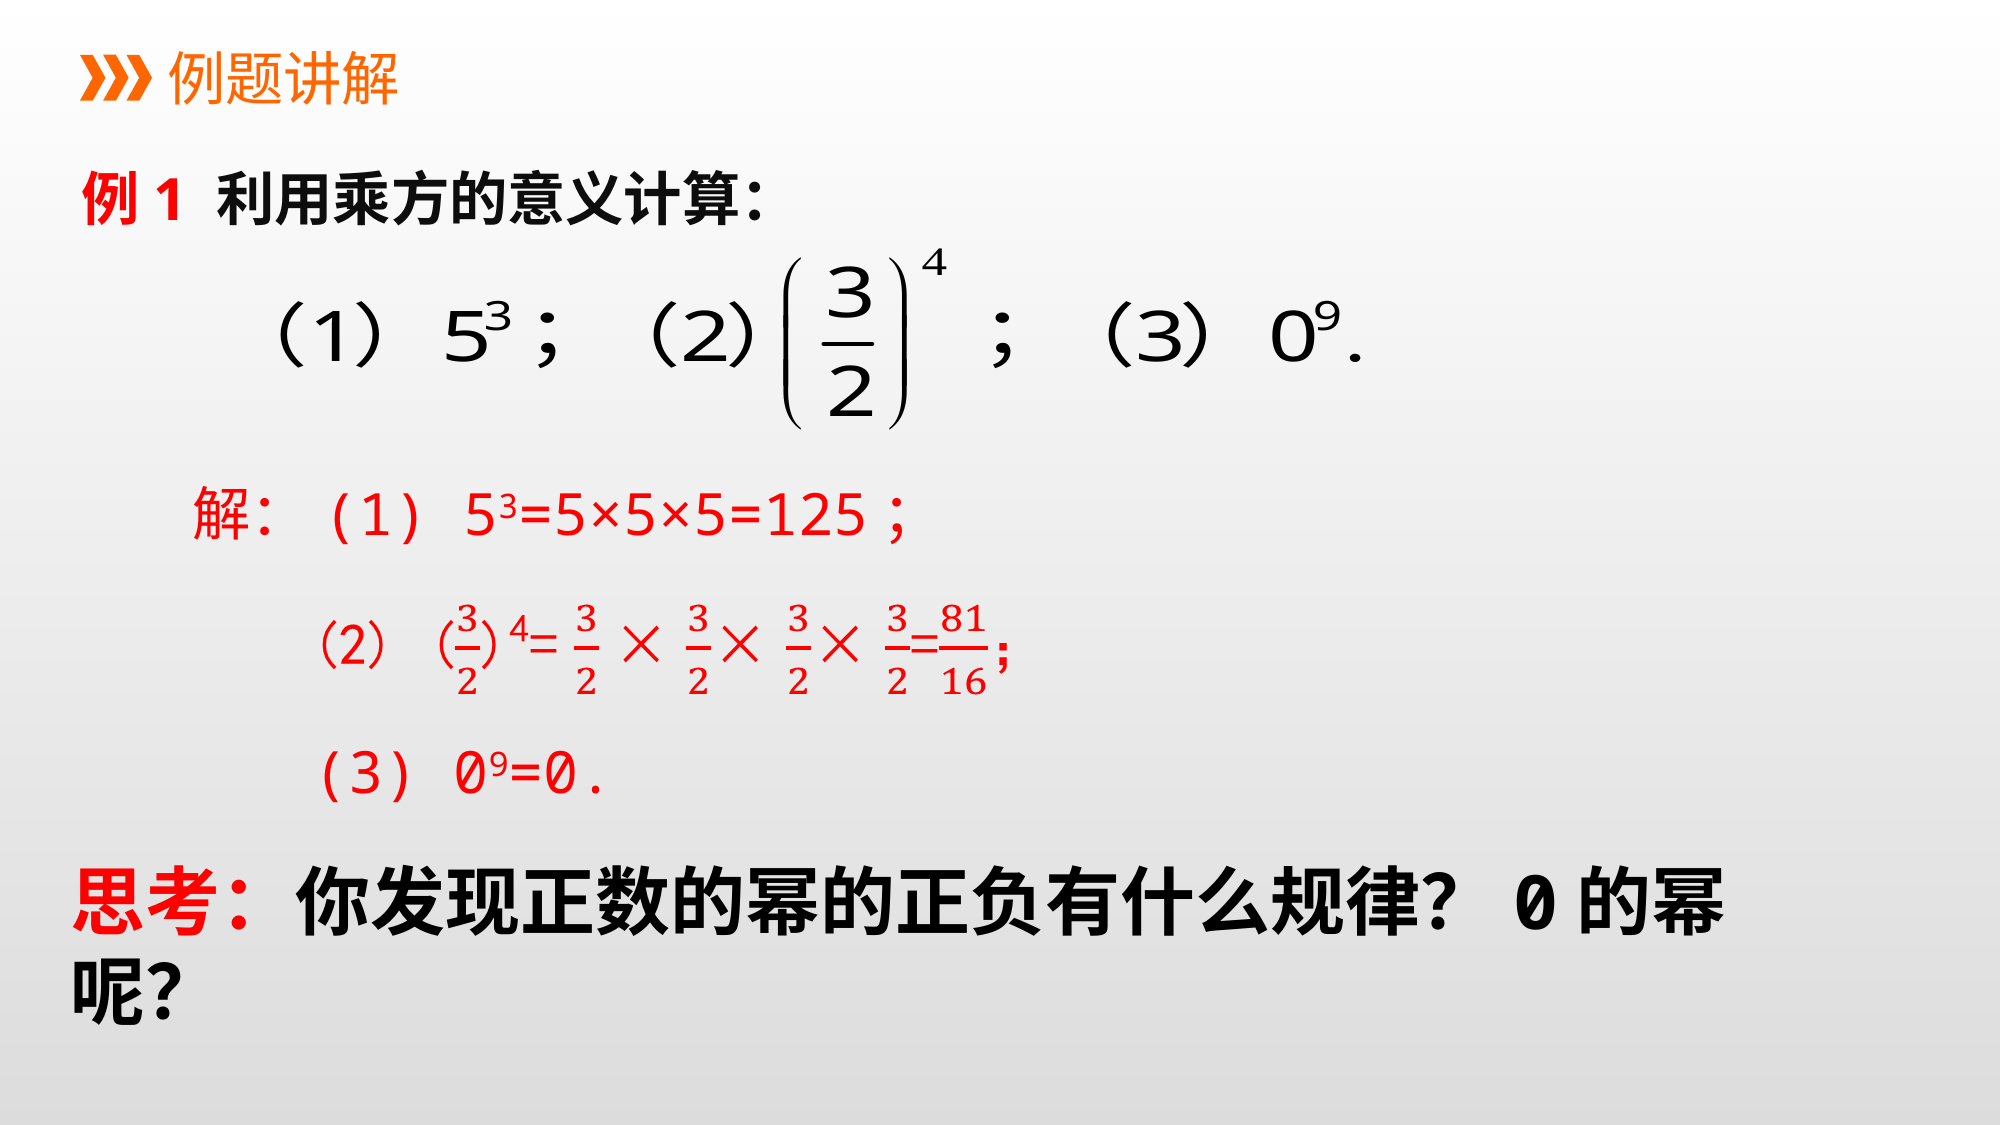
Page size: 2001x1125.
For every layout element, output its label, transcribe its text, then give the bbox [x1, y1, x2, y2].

text_box (3) 09=0. [298, 727, 741, 813]
text_box [294, 587, 1399, 703]
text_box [256, 227, 1379, 444]
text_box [79, 34, 416, 121]
text_box 例1 利用乘方的意义计算： [66, 154, 1000, 240]
text_box 思考：你发现正数的幂的正负有什么规律？0的幂呢？ [55, 847, 1816, 1042]
text_box 解：(1) 53=5×5×5=125； [177, 470, 1198, 555]
